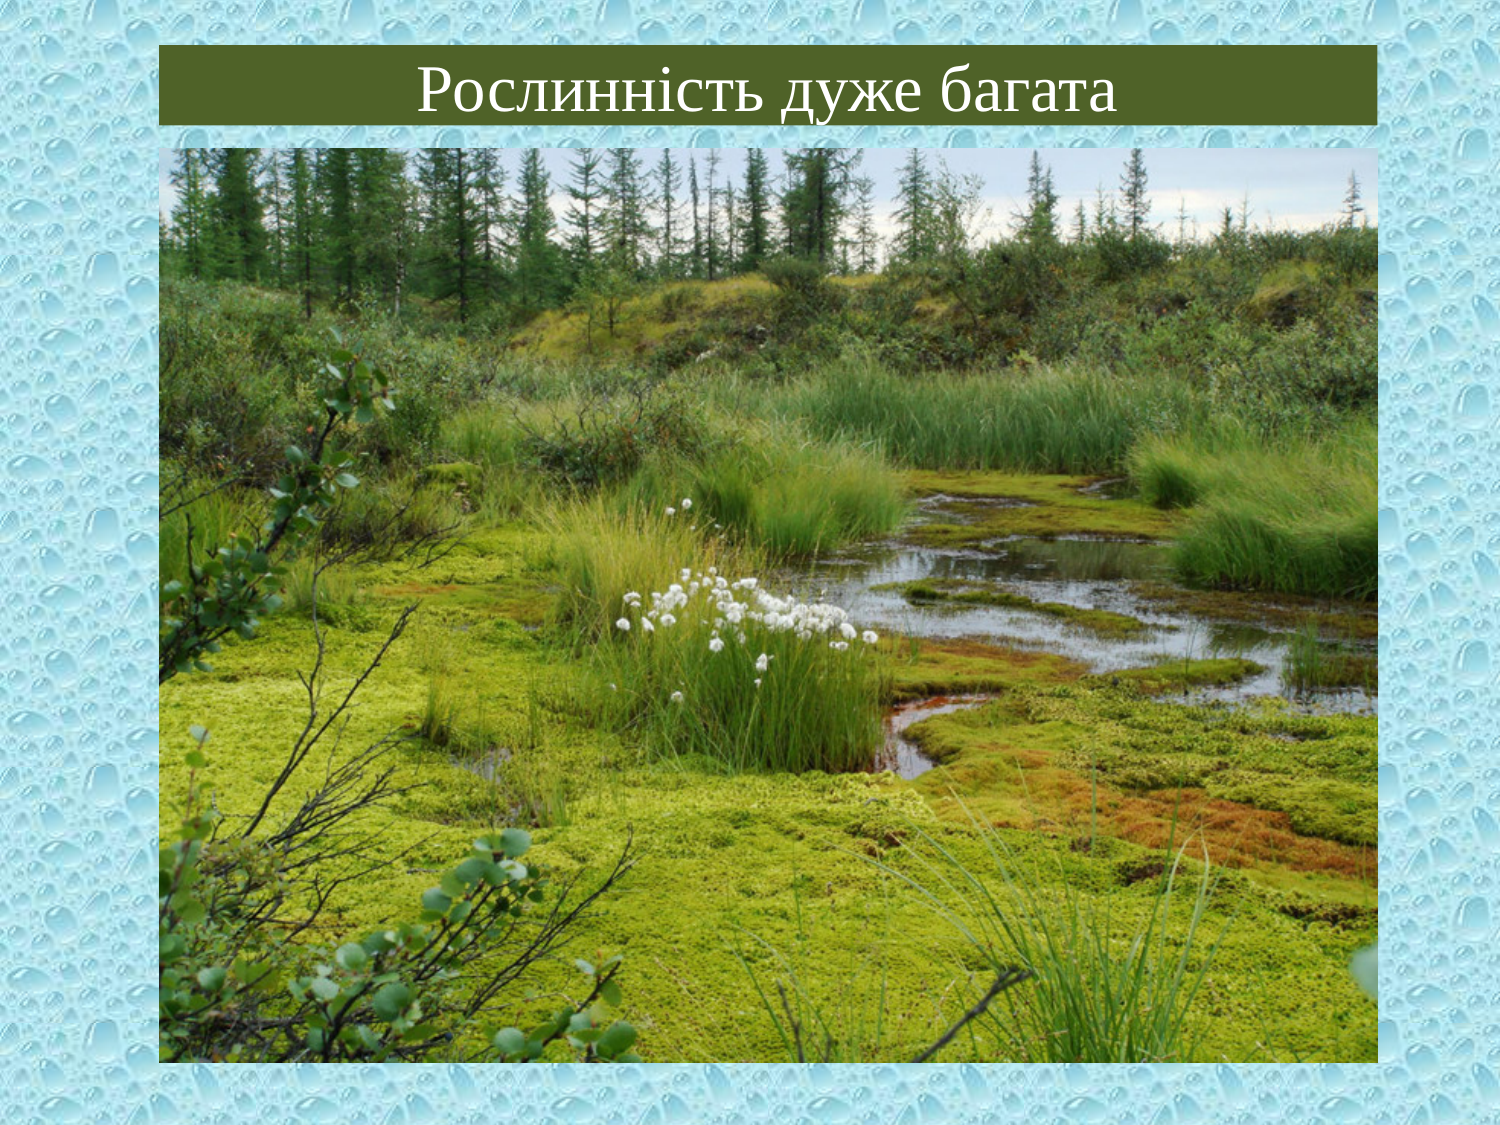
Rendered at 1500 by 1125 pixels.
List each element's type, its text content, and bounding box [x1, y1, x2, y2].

title Рослинність дуже багата [159, 45, 1378, 126]
picture [0, 0, 1500, 1125]
